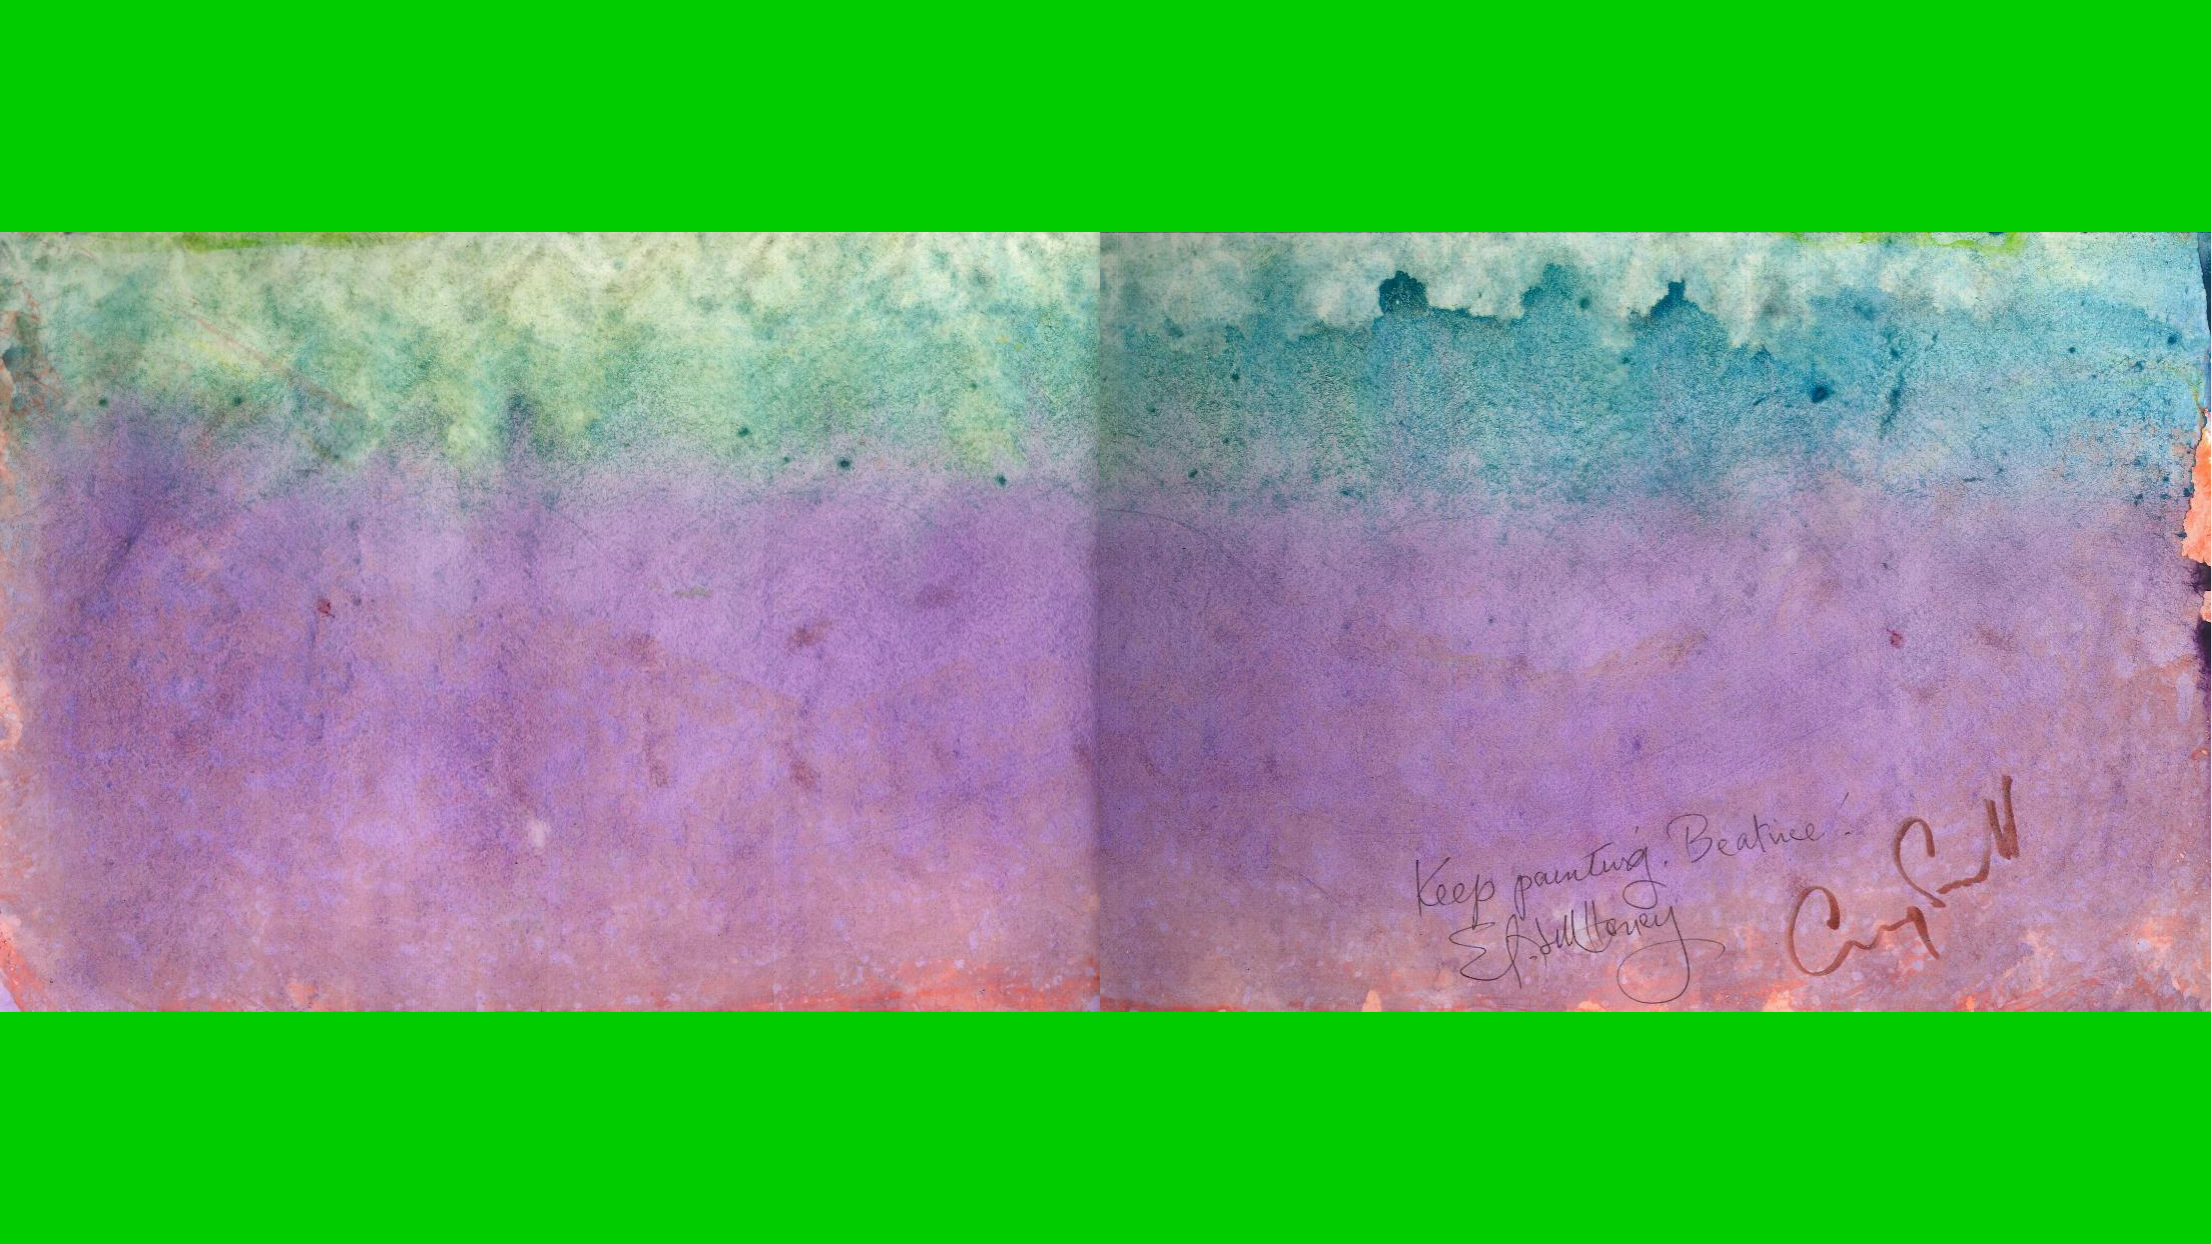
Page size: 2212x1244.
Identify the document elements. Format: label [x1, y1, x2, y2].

picture [0, 231, 2212, 1012]
